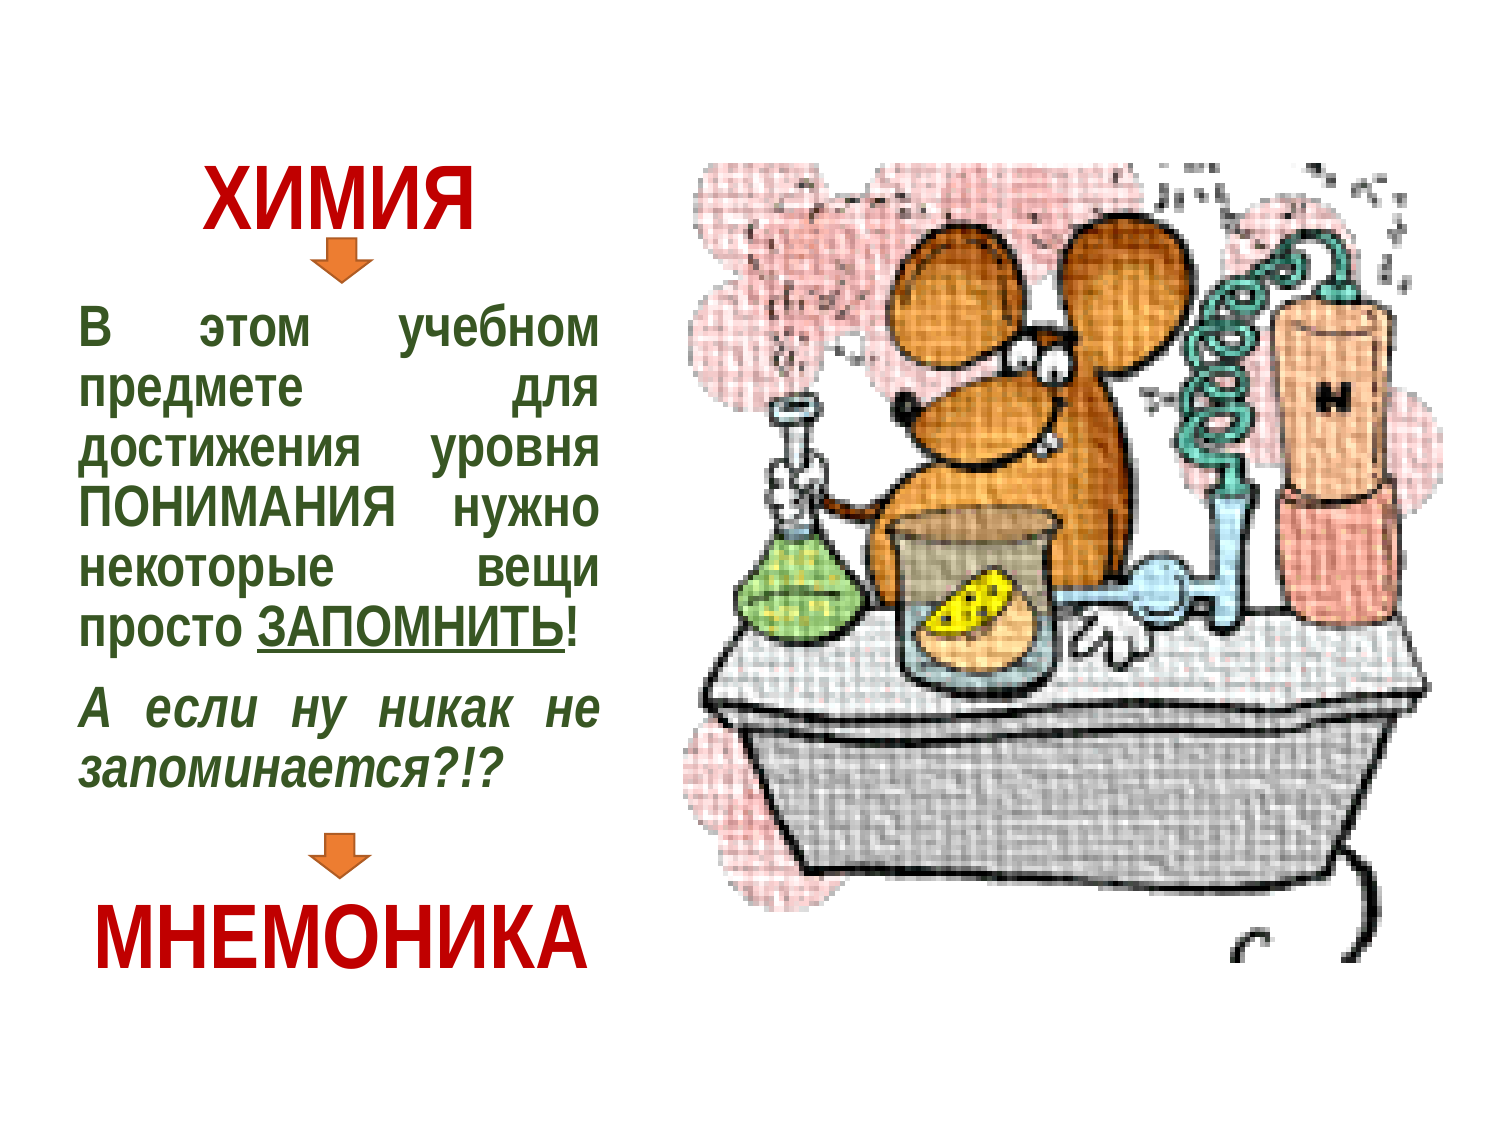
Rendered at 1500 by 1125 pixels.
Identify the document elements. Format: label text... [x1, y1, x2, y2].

picture [683, 163, 1443, 963]
text_box ХИМИЯ [187, 130, 493, 255]
text_box [309, 237, 375, 284]
list В этом учебном предмете для достижения уровня ПОНИМАНИЯ нужно некоторые вещи просто ЗАПОМНИТЬ! А если ну никак не запоминается?!? [63, 290, 616, 836]
text_box [307, 832, 373, 869]
text_box МНЕМОНИКА [78, 869, 606, 995]
